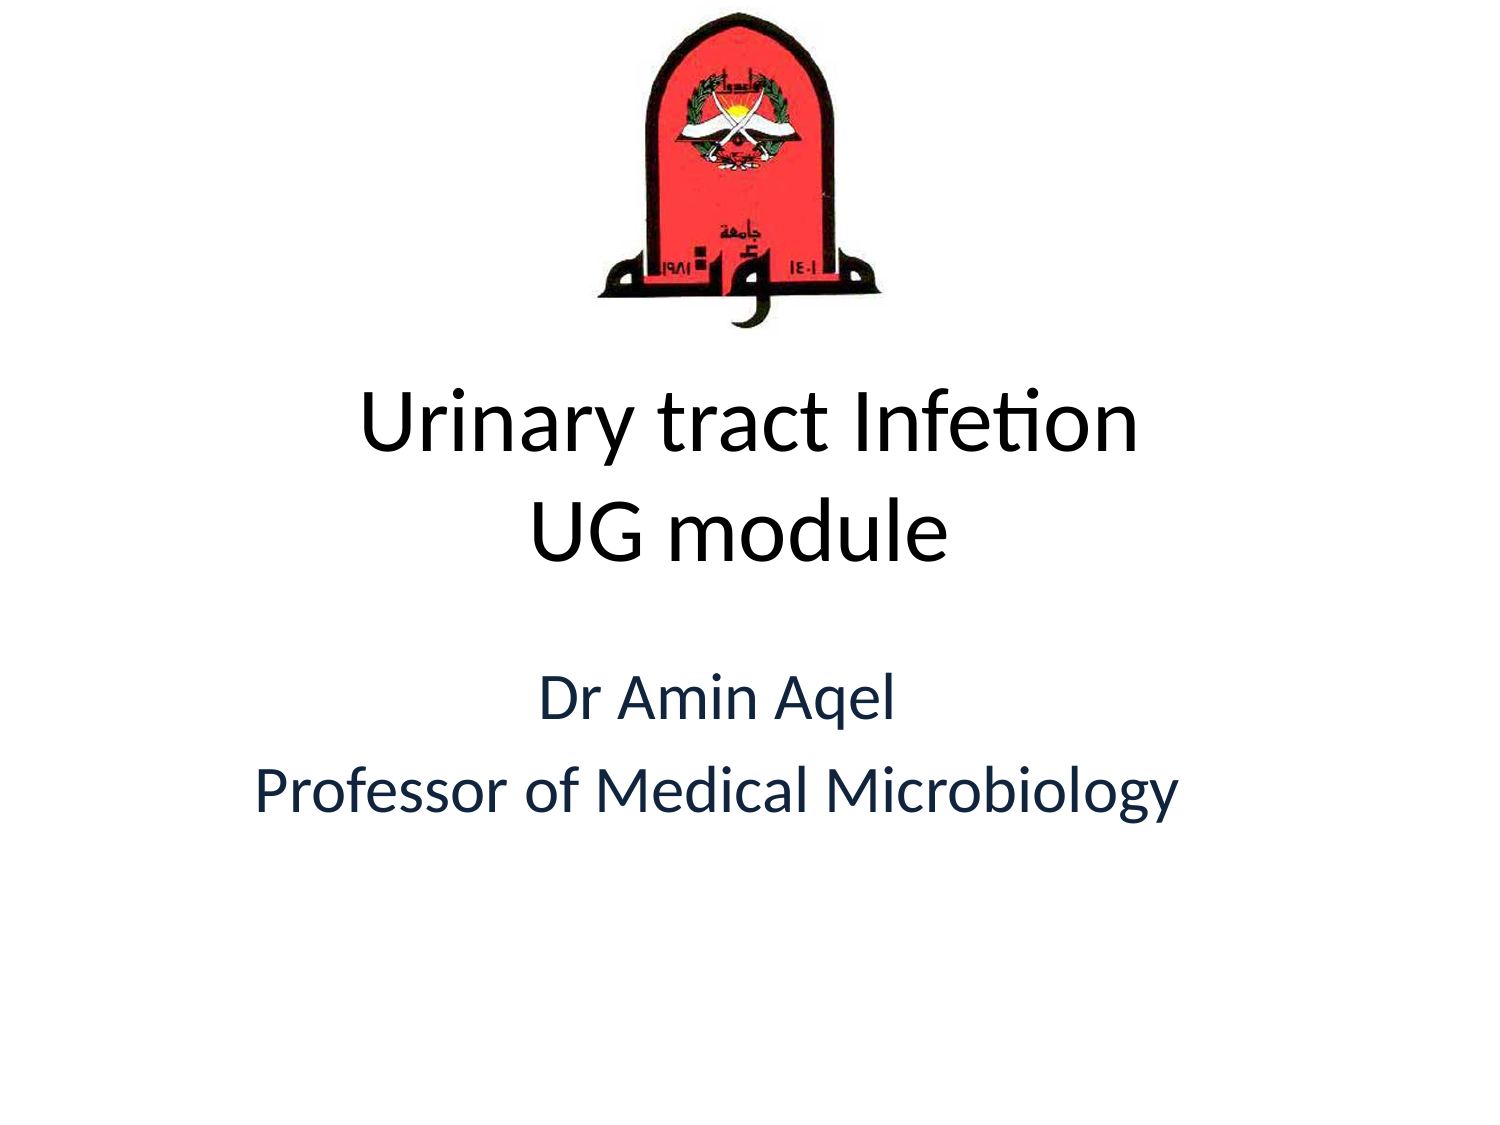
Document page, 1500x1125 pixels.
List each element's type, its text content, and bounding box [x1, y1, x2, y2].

picture [572, 5, 890, 339]
subtitle Dr Amin Aqel Professor of Medical Microbiology [225, 645, 1211, 921]
title Urinary tract Infetion UG module [112, 349, 1388, 591]
